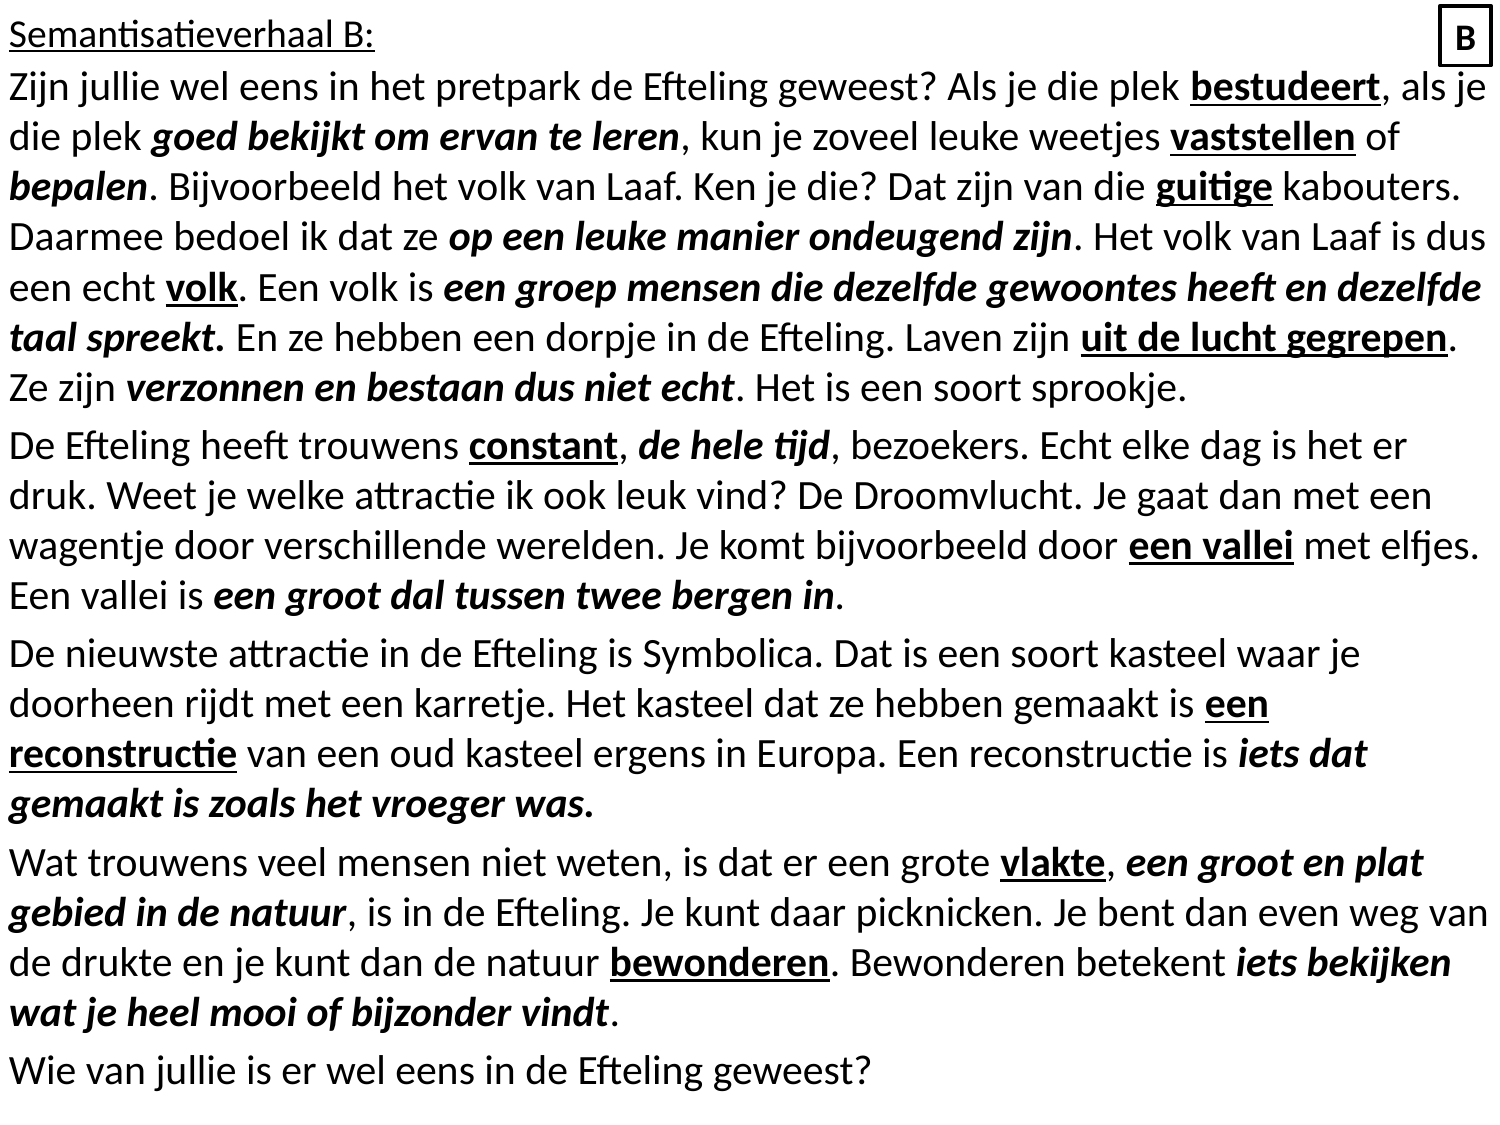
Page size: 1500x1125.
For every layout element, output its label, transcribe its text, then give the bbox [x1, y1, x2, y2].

list Semantisatieverhaal B: Zijn jullie wel eens in het pretpark de Efteling geweest? Als je die plek bestudeert, als je die plek goed bekijkt om ervan te leren, kun je zoveel leuke weetjes vaststellen of bepalen. Bijvoorbeeld het volk van Laaf. Ken je die? Dat zijn van die guitige kabouters. Daarmee bedoel ik dat ze op een leuke manier ondeugend zijn. Het volk van Laaf is dus een echt volk. Een volk is een groep mensen die dezelfde gewoontes heeft en dezelfde taal spreekt. En ze hebben een dorpje in de Efteling. Laven zijn uit de lucht gegrepen. Ze zijn verzonnen en bestaan dus niet echt. Het is een soort sprookje. De Efteling heeft trouwens constant, de hele tijd, bezoekers. Echt elke dag is het er druk. Weet je welke attractie ik ook leuk vind? De Droomvlucht. Je gaat dan met een wagentje door verschillende werelden. Je komt bijvoorbeeld door een vallei met elfjes. Een vallei is een groot dal tussen twee bergen in. De nieuwste attractie in de Efteling is Symbolica. Dat is een soort kasteel waar je doorheen rijdt met een karretje. Het kasteel dat ze hebben gemaakt is een reconstructie van een oud kasteel ergens in Europa. Een reconstructie is iets dat gemaakt is zoals het vroeger was. Wat trouwens veel mensen niet weten, is dat er een grote vlakte, een groot en plat gebied in de natuur, is in de Efteling. Je kunt daar picknicken. Je bent dan even weg van de drukte en je kunt dan de natuur bewonderen. Bewonderen betekent iets bekijken wat je heel mooi of bijzonder vindt. Wie van jullie is er wel eens in de Efteling geweest? [0, 0, 1500, 1125]
text_box B [1440, 5, 1491, 66]
